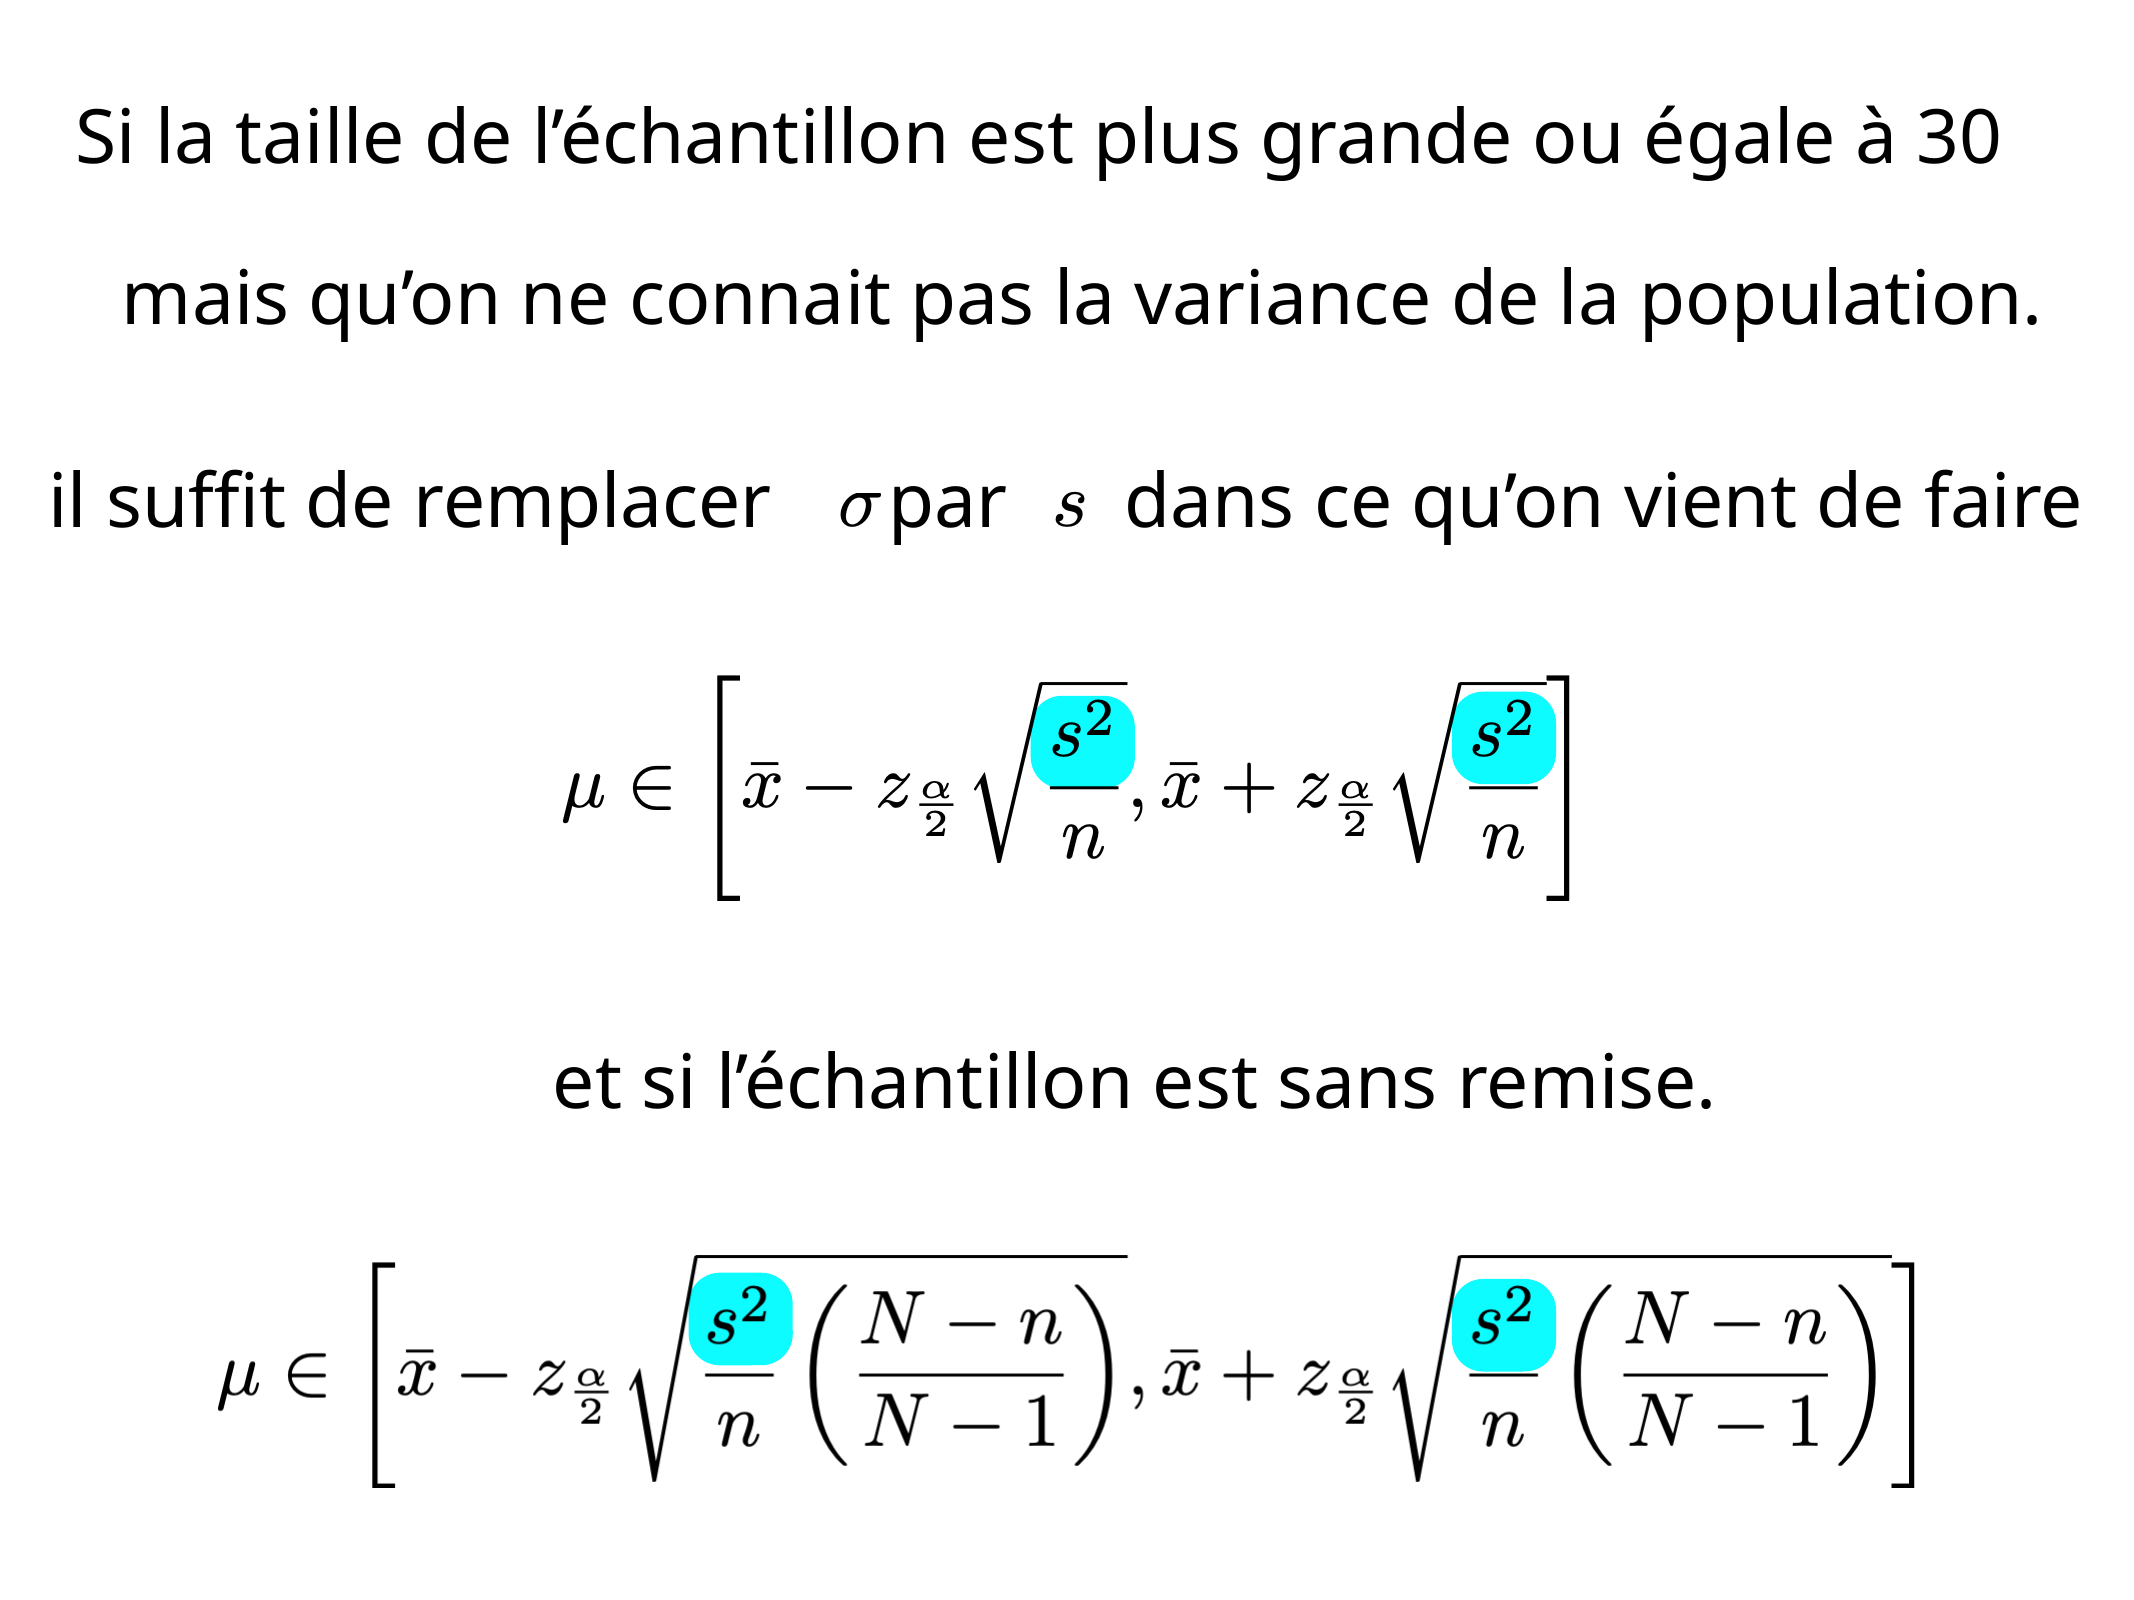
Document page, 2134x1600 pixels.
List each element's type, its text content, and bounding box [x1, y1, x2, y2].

text_box Si la taille de l’échantillon est plus grande ou égale à 30 [66, 80, 2012, 188]
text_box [174, 446, 1959, 550]
picture [563, 674, 1571, 903]
text_box mais qu’on ne connait pas la variance de la population. [113, 241, 2072, 349]
text_box et si l’échantillon est sans remise. [544, 1025, 1726, 1133]
picture [218, 1255, 1915, 1488]
